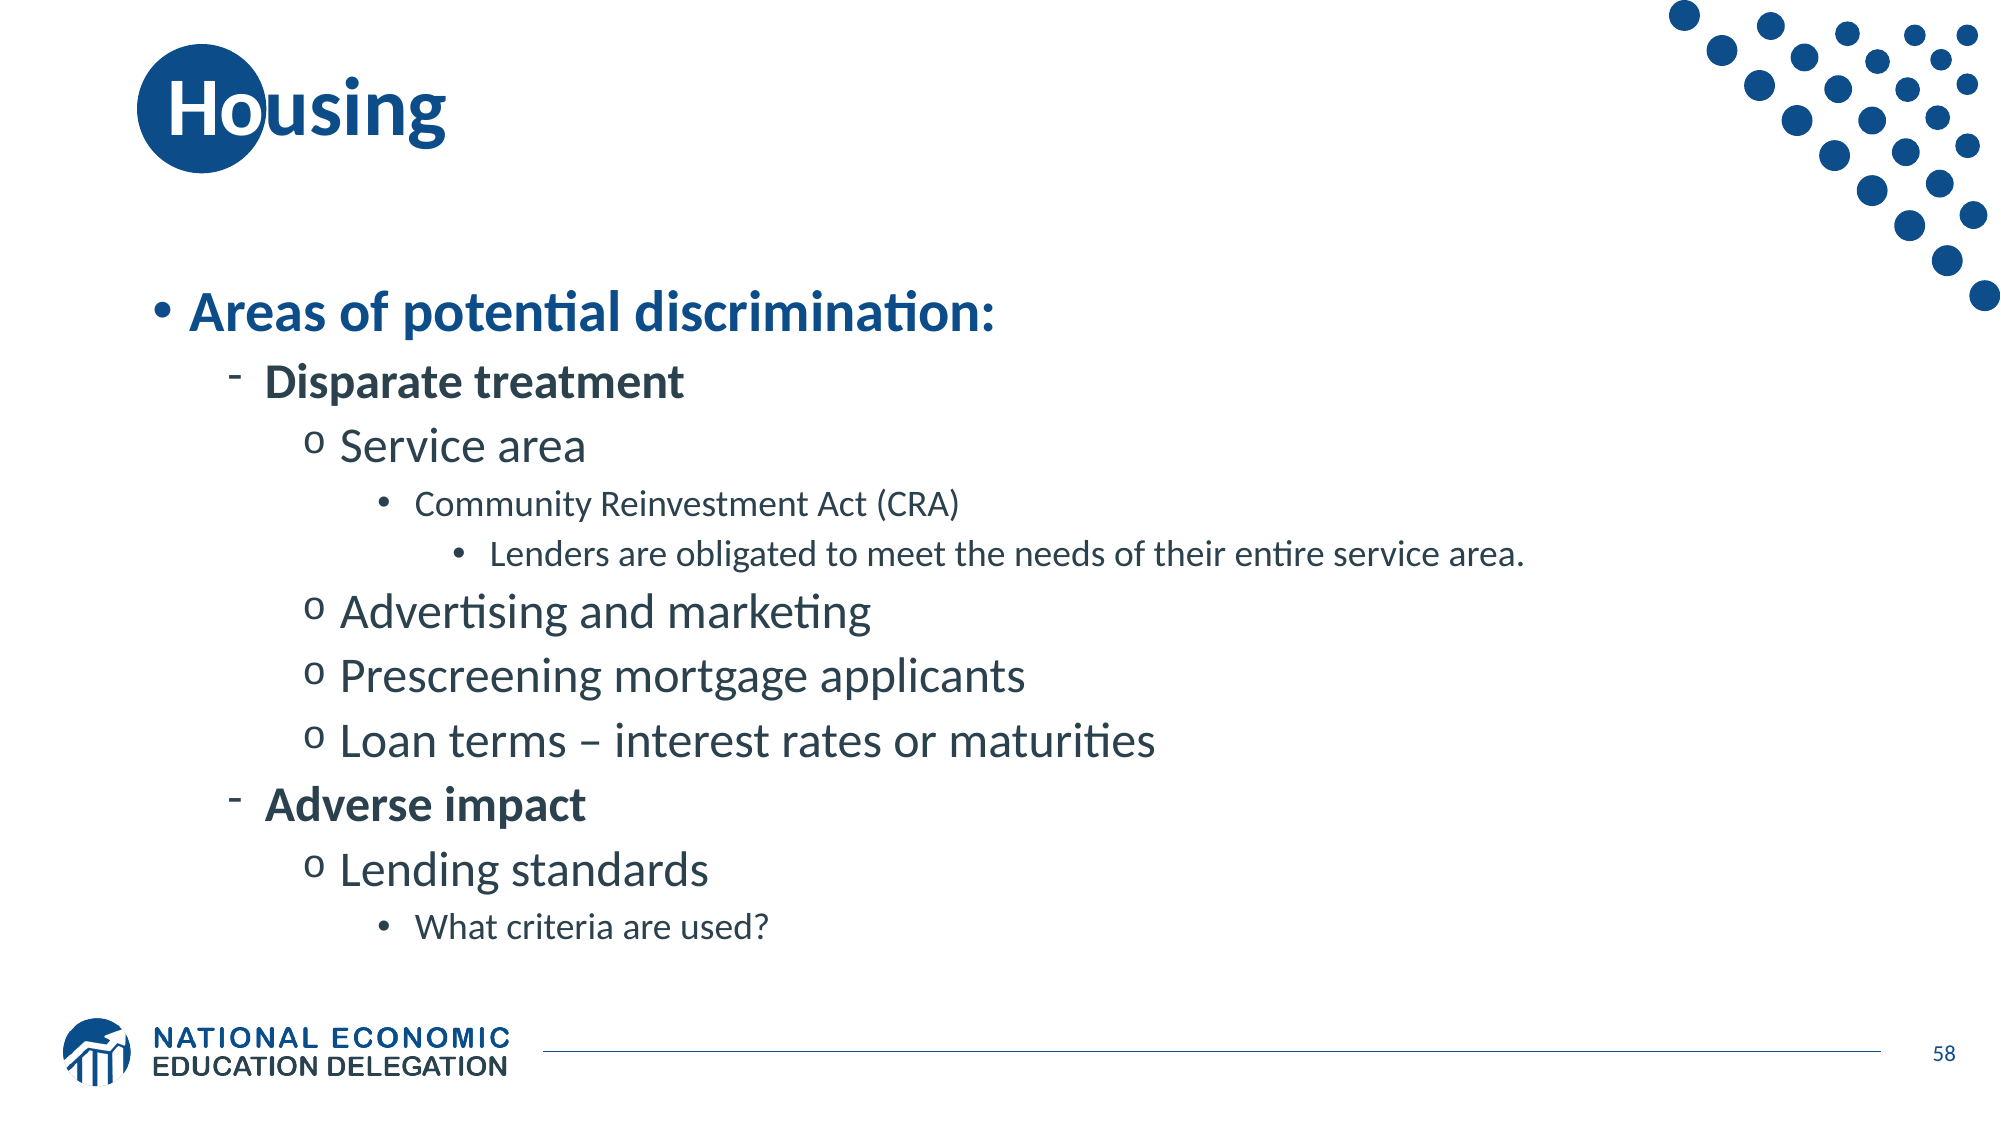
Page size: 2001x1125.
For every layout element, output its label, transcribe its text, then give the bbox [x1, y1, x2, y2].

slide_number 58 [1521, 1022, 1972, 1082]
title Housing [152, 0, 1878, 218]
picture [55, 1013, 520, 1091]
list Areas of potential discrimination: Disparate treatment Service area Community Reinvestment Act (CRA) Lenders are obligated to meet the needs of their entire service area. Advertising and marketing Prescreening mortgage applicants Loan terms – interest rates or maturities Adverse impact Lending standards What criteria are used? [137, 257, 1863, 972]
